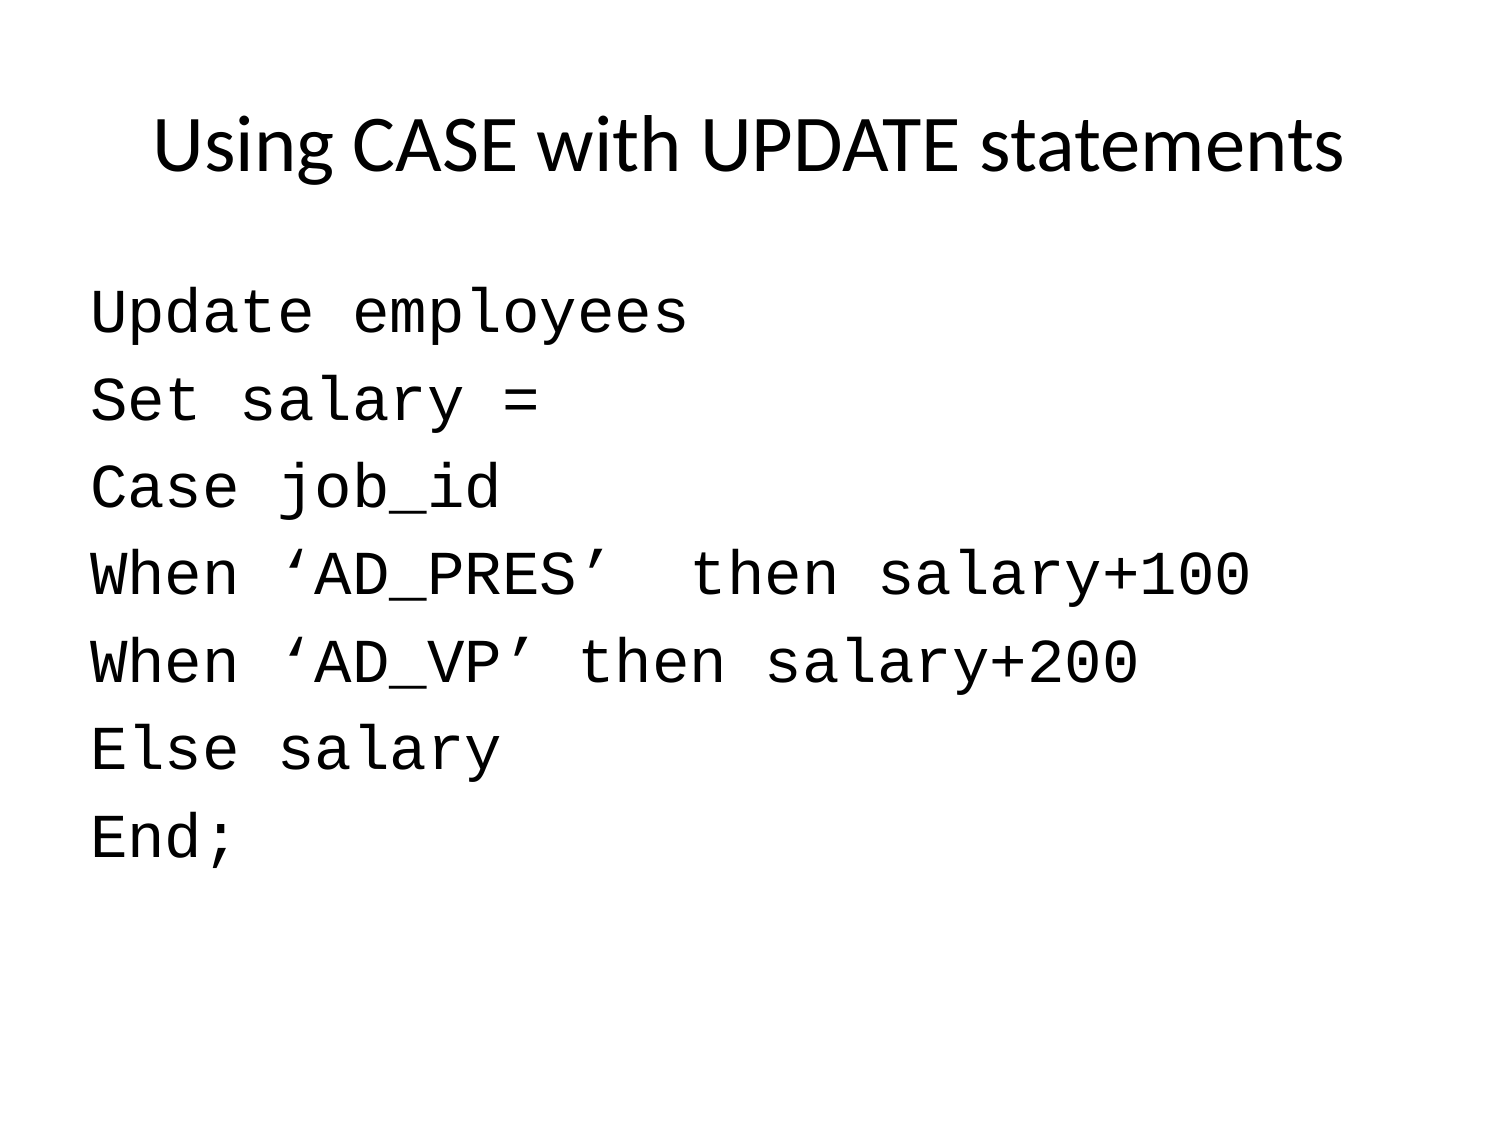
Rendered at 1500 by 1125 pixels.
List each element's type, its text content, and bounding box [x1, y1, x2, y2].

list Update employees Set salary = Case job_id When ‘AD_PRES’ then salary+100 When ‘AD_VP’ then salary+200 Else salary End; [75, 262, 1425, 1005]
title Using CASE with UPDATE statements [75, 45, 1425, 233]
